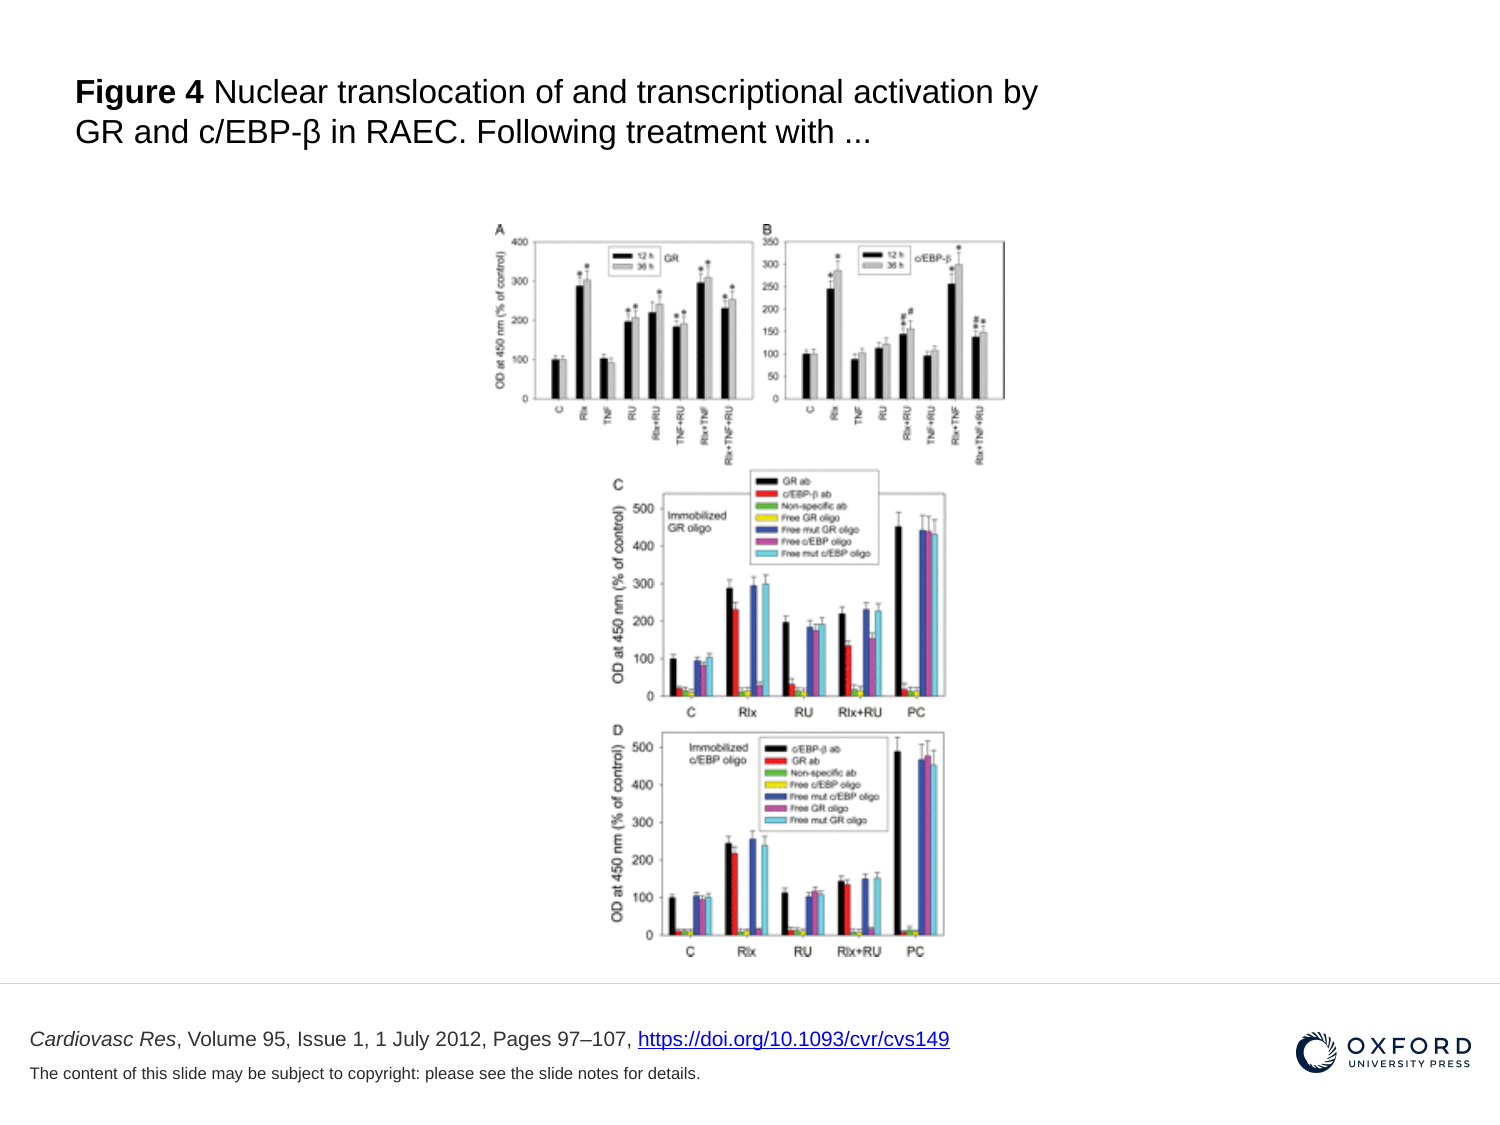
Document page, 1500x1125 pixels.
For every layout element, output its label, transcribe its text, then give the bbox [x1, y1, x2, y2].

title Figure 4 Nuclear translocation of and transcriptional activation by GR and c/EBP-β in RAEC. Following treatment with ... [75, 69, 1078, 171]
picture [1296, 1032, 1471, 1073]
picture [495, 224, 1005, 957]
footer Cardiovasc Res, Volume 95, Issue 1, 1 July 2012, Pages 97–107, https://doi.org/10.1093/cvr/cvs149 The content of this slide may be subject to copyright: please see the slide notes for details. [0, 983, 1260, 1125]
